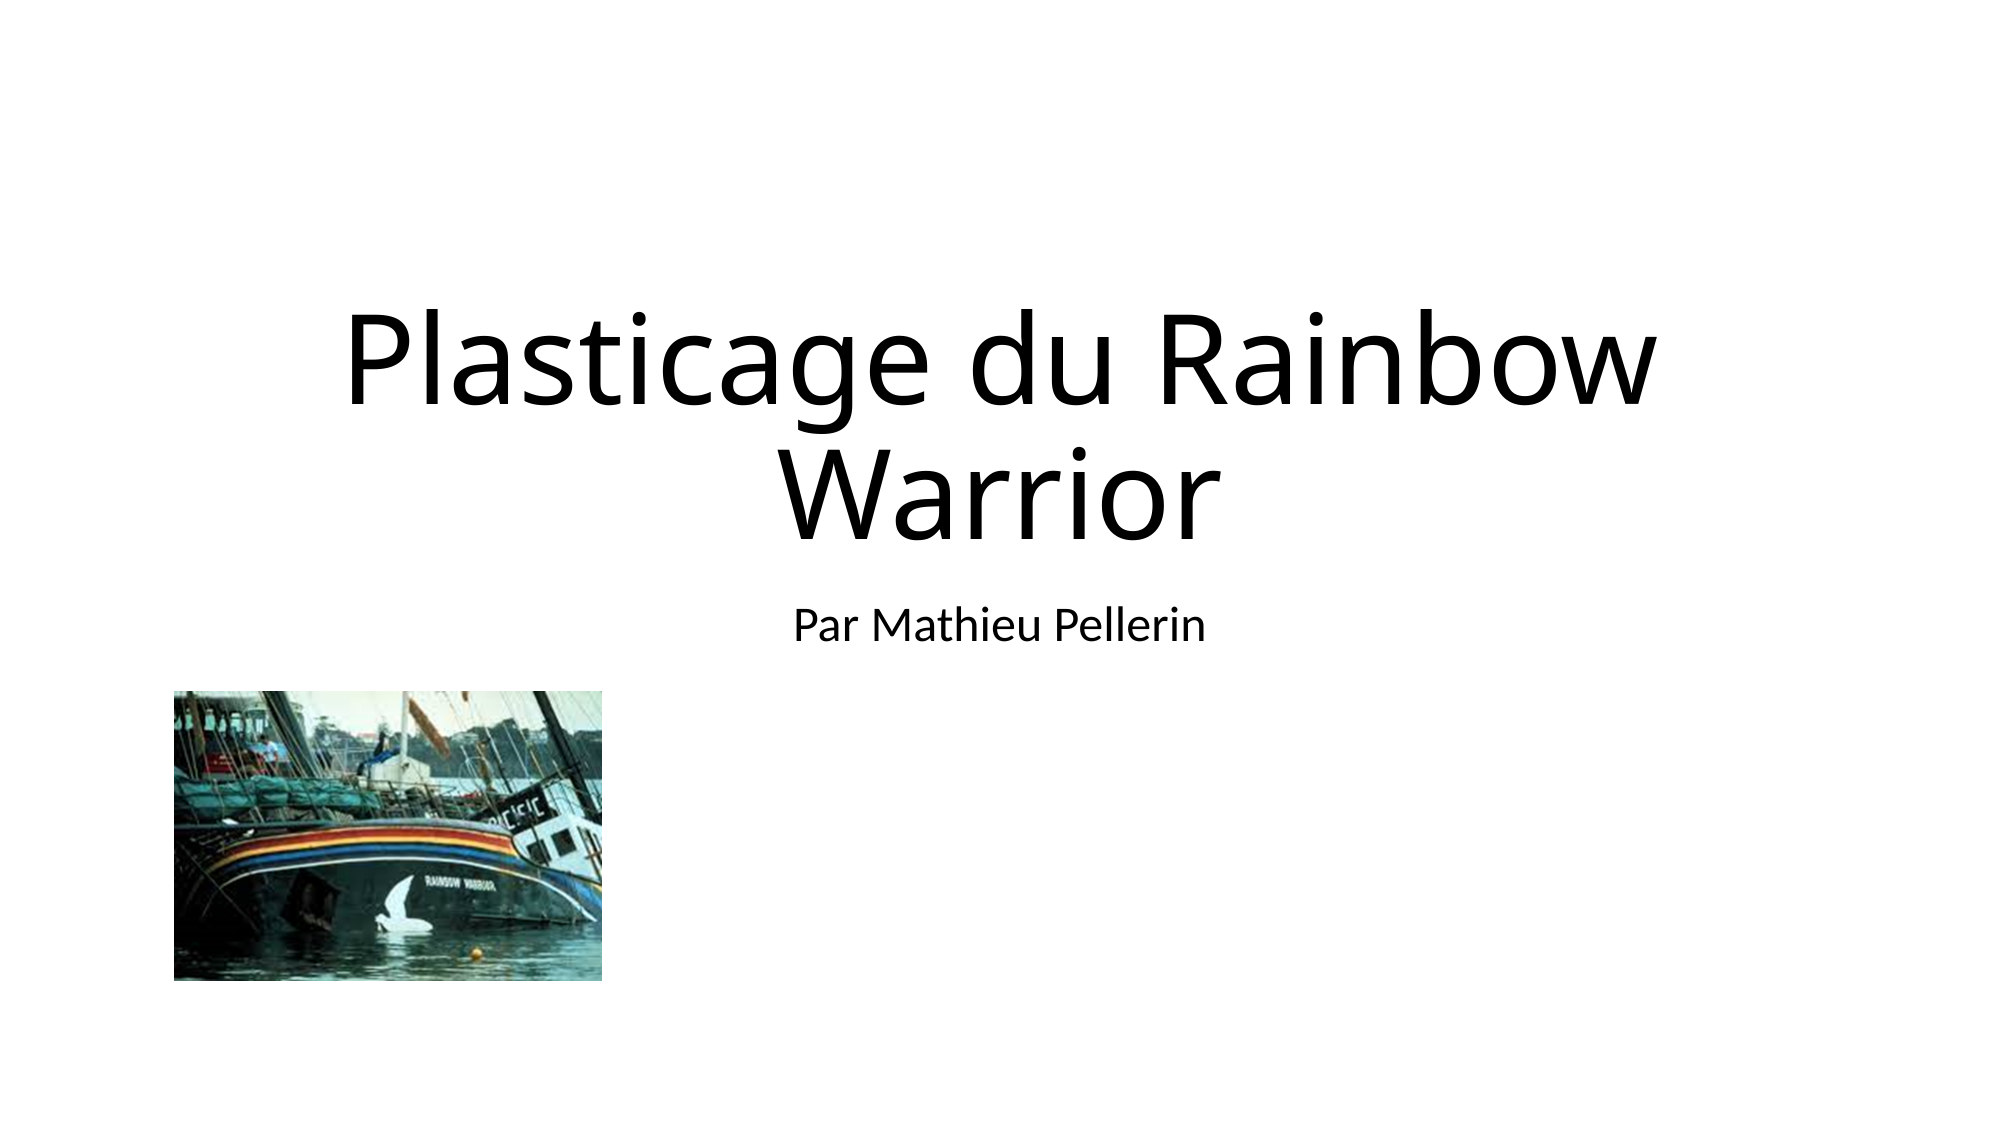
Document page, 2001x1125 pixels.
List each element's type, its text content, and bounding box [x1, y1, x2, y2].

picture [174, 691, 602, 981]
title Plasticage du Rainbow Warrior [249, 182, 1750, 575]
subtitle Par Mathieu Pellerin [249, 590, 1750, 863]
